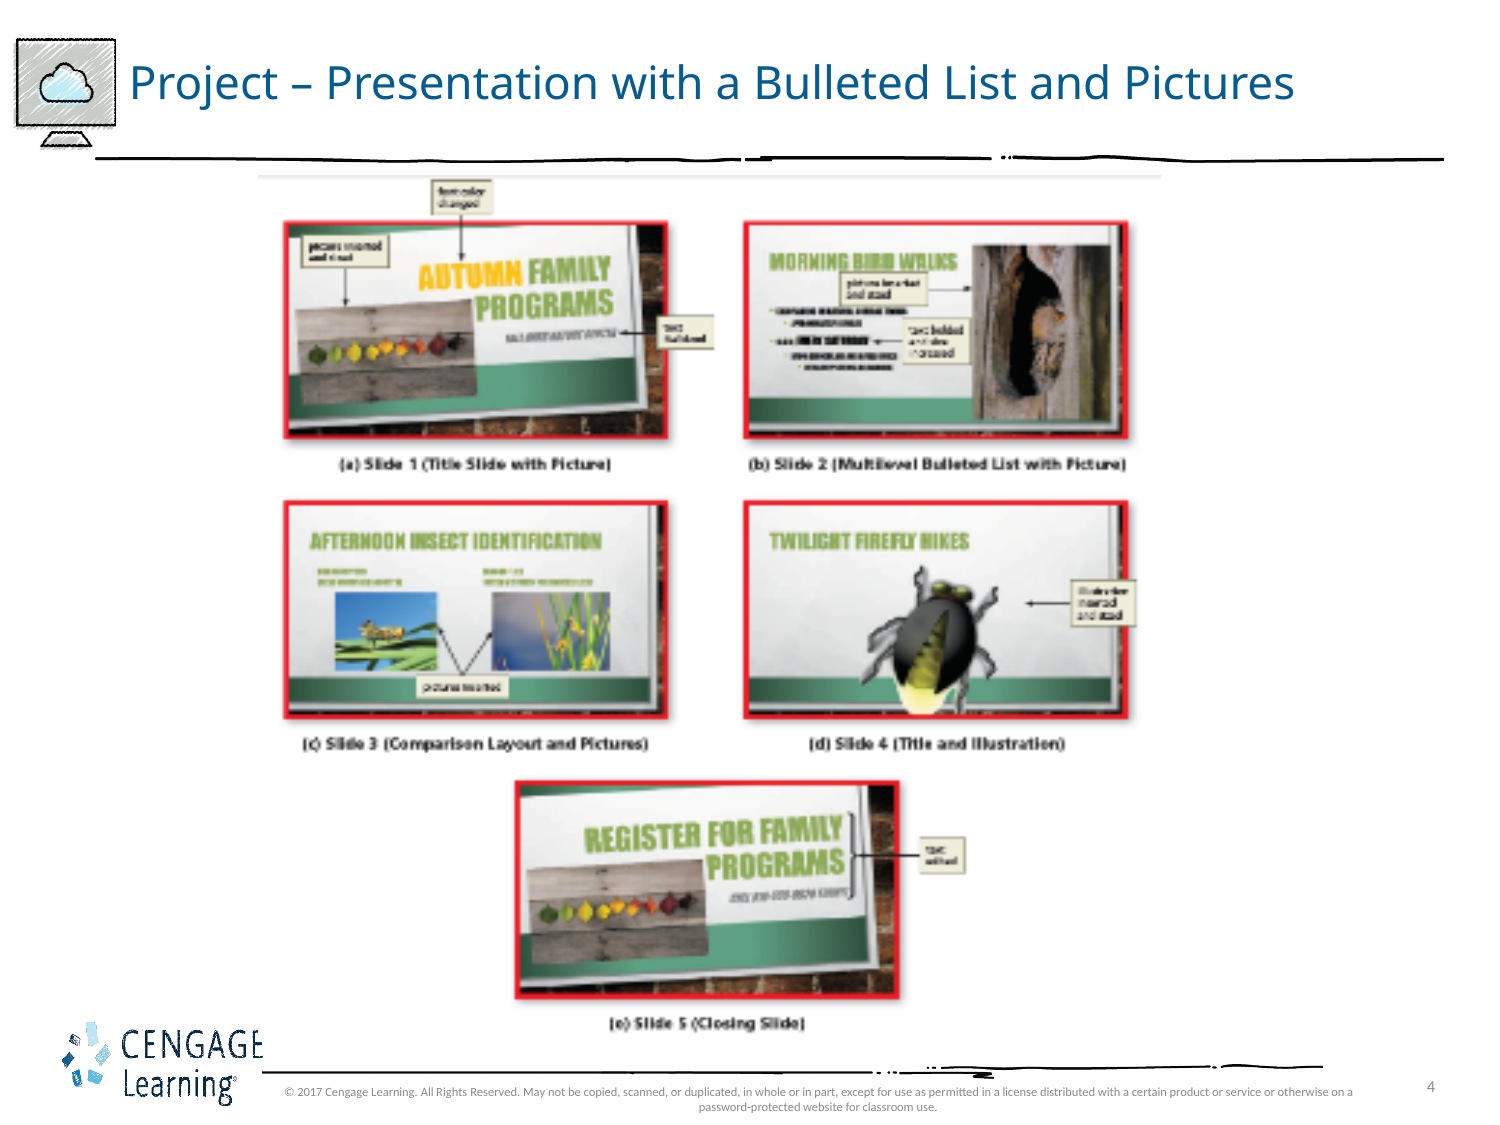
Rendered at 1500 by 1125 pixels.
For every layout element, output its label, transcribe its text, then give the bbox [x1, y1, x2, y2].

picture [13, 36, 117, 151]
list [257, 174, 1161, 1041]
picture [62, 1022, 1323, 1106]
footer © 2017 Cengage Learning. All Rights Reserved. May not be copied, scanned, or duplicated, in whole or in part, except for use as permitted in a license distributed with a certain product or service or otherwise on a password-protected website for classroom use. [262, 1079, 1375, 1120]
picture [95, 155, 1444, 163]
title Project – Presentation with a Bulleted List and Pictures [129, 62, 1446, 110]
